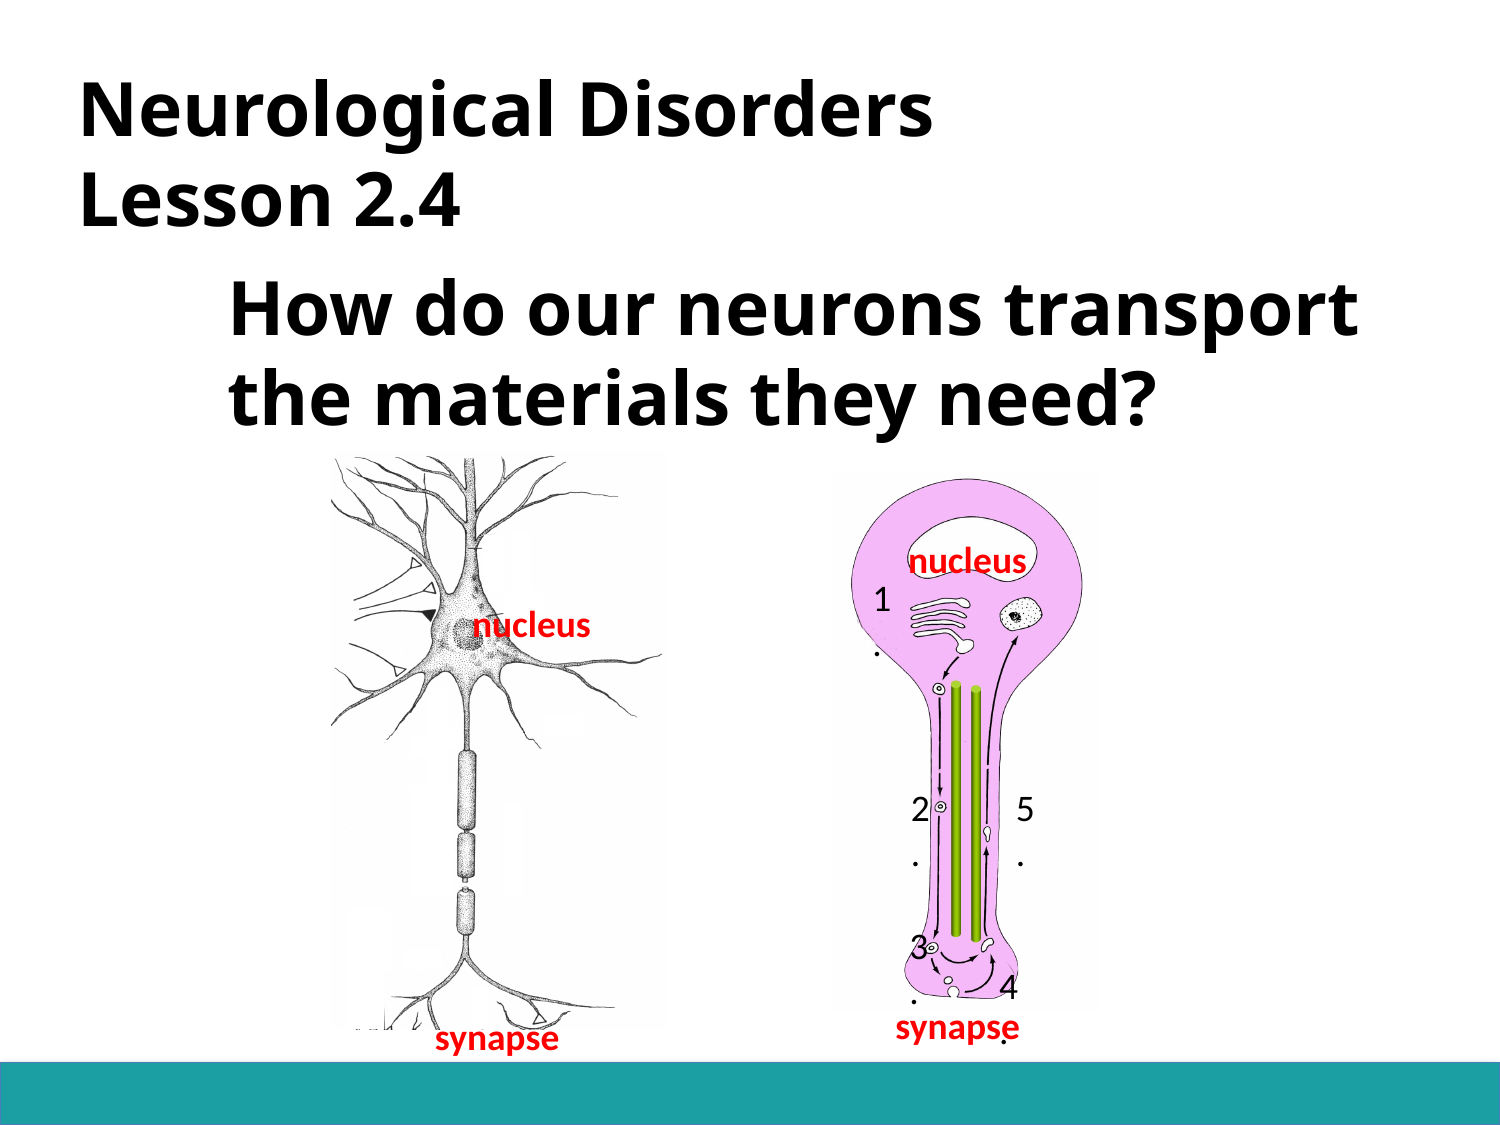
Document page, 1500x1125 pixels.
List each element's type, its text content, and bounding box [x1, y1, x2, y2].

text_box synapse [419, 1038, 575, 1066]
title Neurological Disorders Lesson 2.4 [62, 0, 1463, 393]
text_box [330, 450, 667, 1030]
text_box How do our neurons transport the materials they need? [212, 253, 1463, 448]
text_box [830, 472, 1101, 1036]
